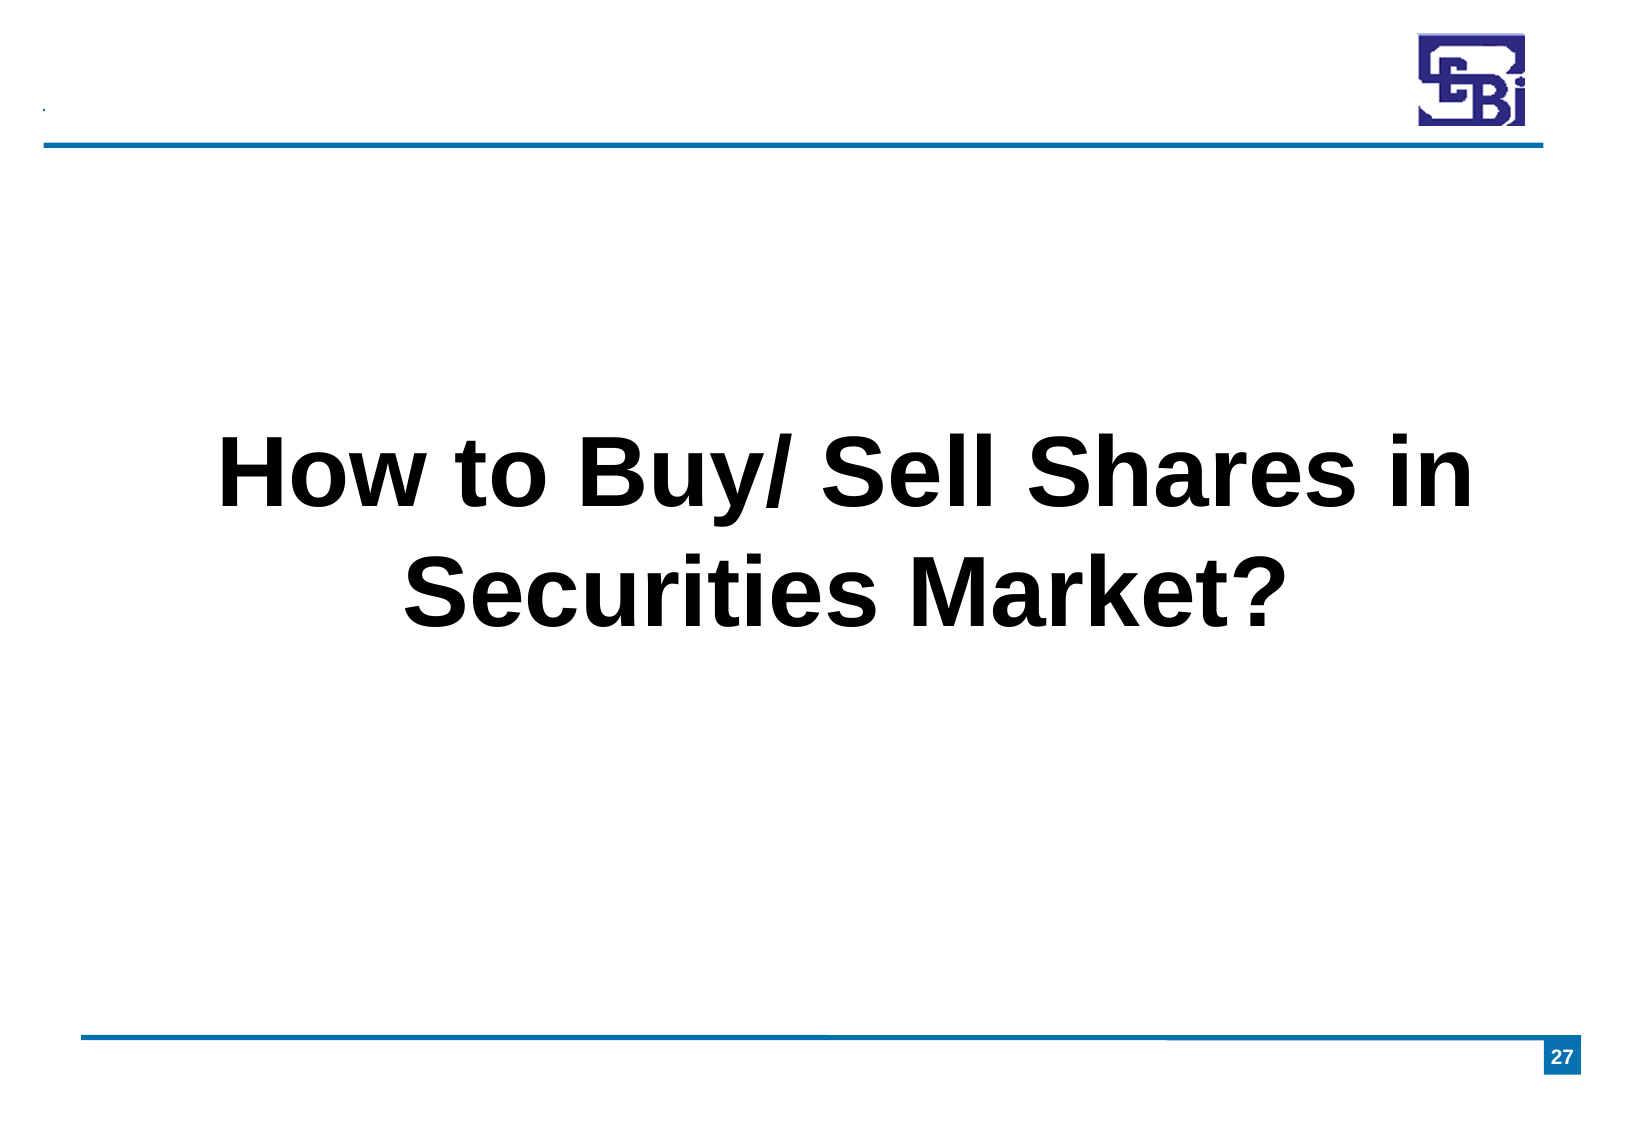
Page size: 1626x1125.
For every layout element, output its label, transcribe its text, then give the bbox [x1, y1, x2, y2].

text_box 27 [1543, 1037, 1581, 1075]
picture [1416, 32, 1525, 126]
text_box How to Buy/ Sell Shares in Securities Market? [37, 519, 1625, 655]
